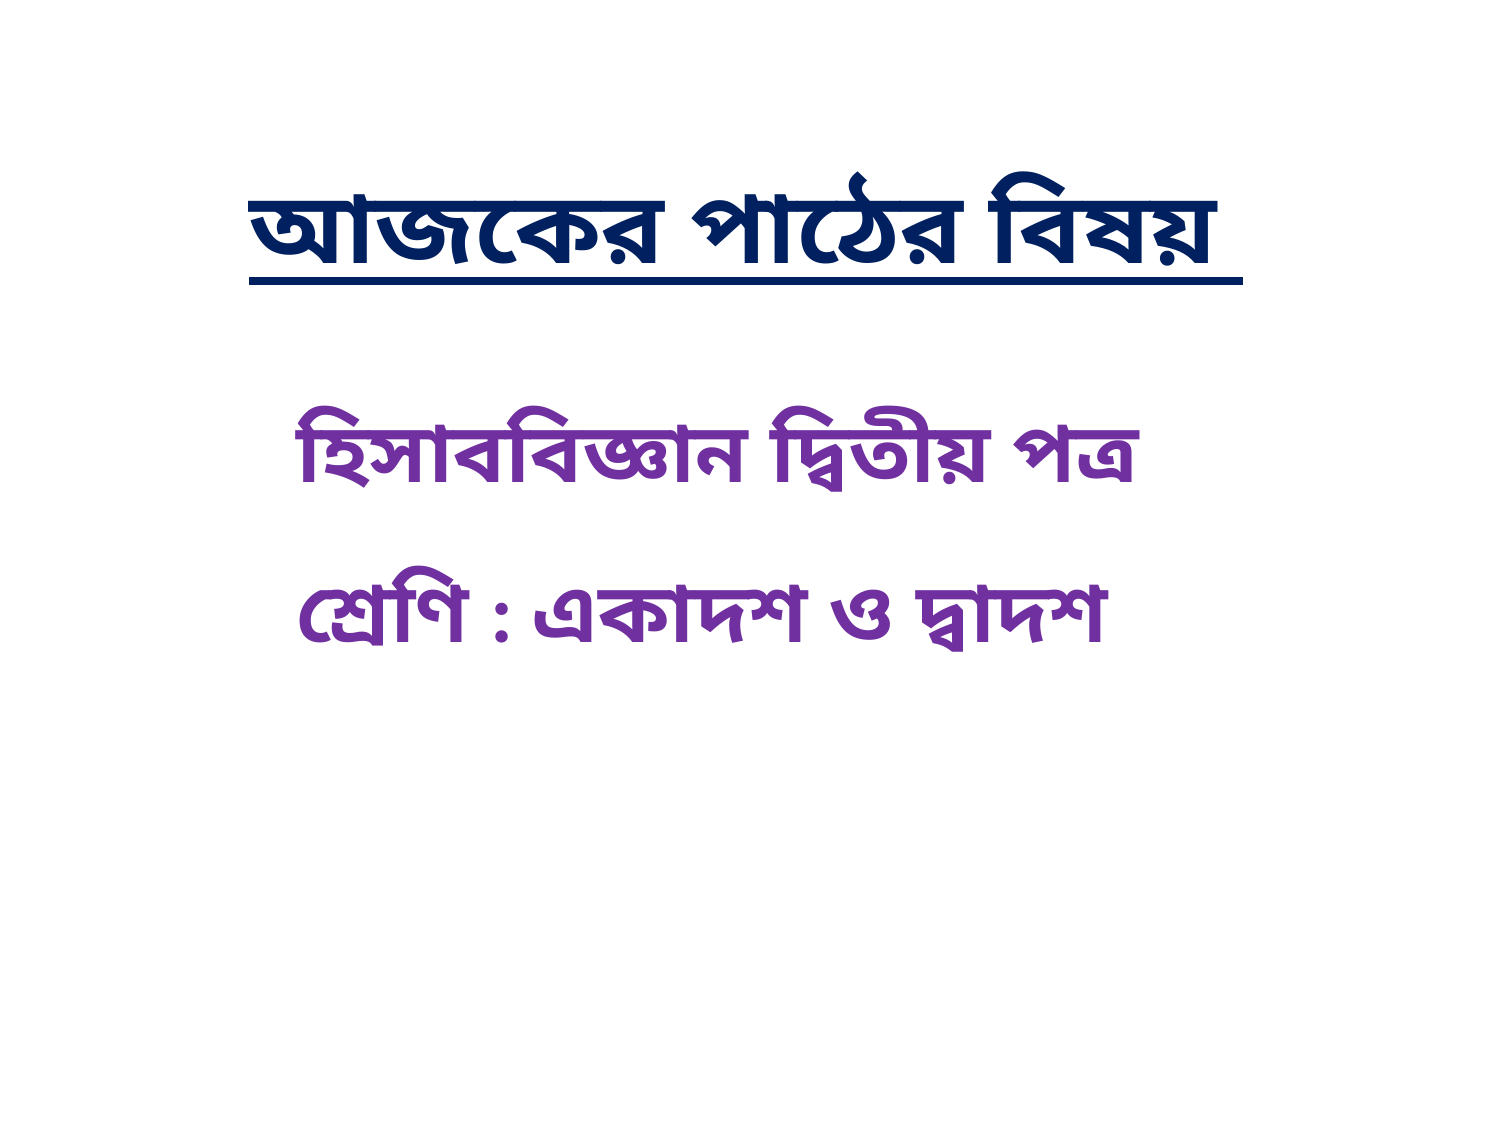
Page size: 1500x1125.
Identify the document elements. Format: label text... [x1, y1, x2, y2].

text_box হিসাববিজ্ঞান দ্বিতীয় পত্র শ্রেণি : একাদশ ও দ্বাদশ [281, 392, 1266, 667]
text_box আজকের পাঠের বিষয় [234, 156, 1313, 292]
